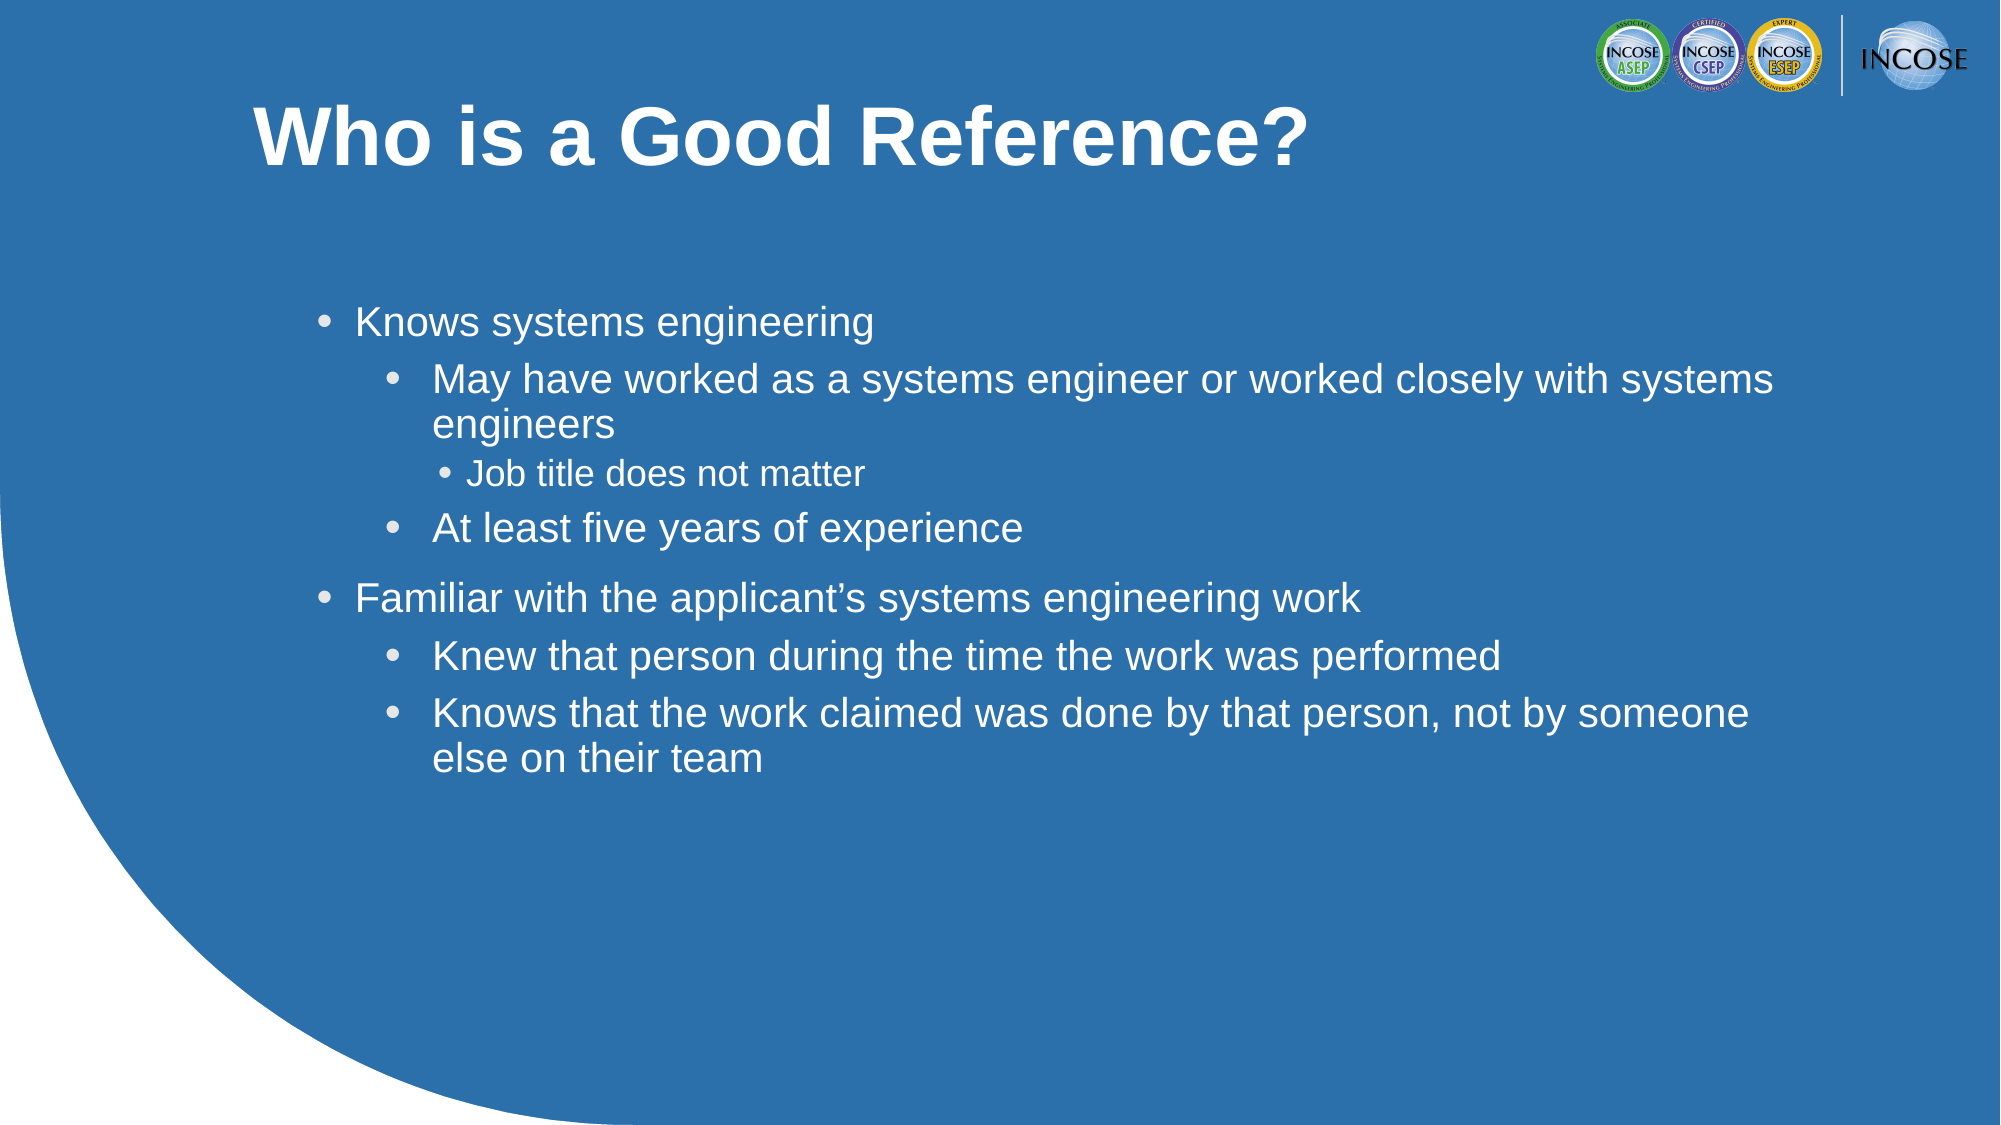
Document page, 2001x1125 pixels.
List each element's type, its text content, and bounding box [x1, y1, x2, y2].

picture [1862, 21, 1968, 90]
text_box [0, 494, 634, 1125]
picture [1672, 18, 1746, 92]
picture [1596, 19, 1670, 92]
text_box Knows systems engineering May have worked as a systems engineer or worked closely with systems engineers Job title does not matter At least five years of experience Familiar with the applicant’s systems engineering work Knew that person during the time the work was performed Knows that the work claimed was done by that person, not by someone else on their team [316, 290, 1782, 792]
text_box Who is a Good Reference? [253, 72, 1554, 193]
picture [1747, 18, 1822, 92]
